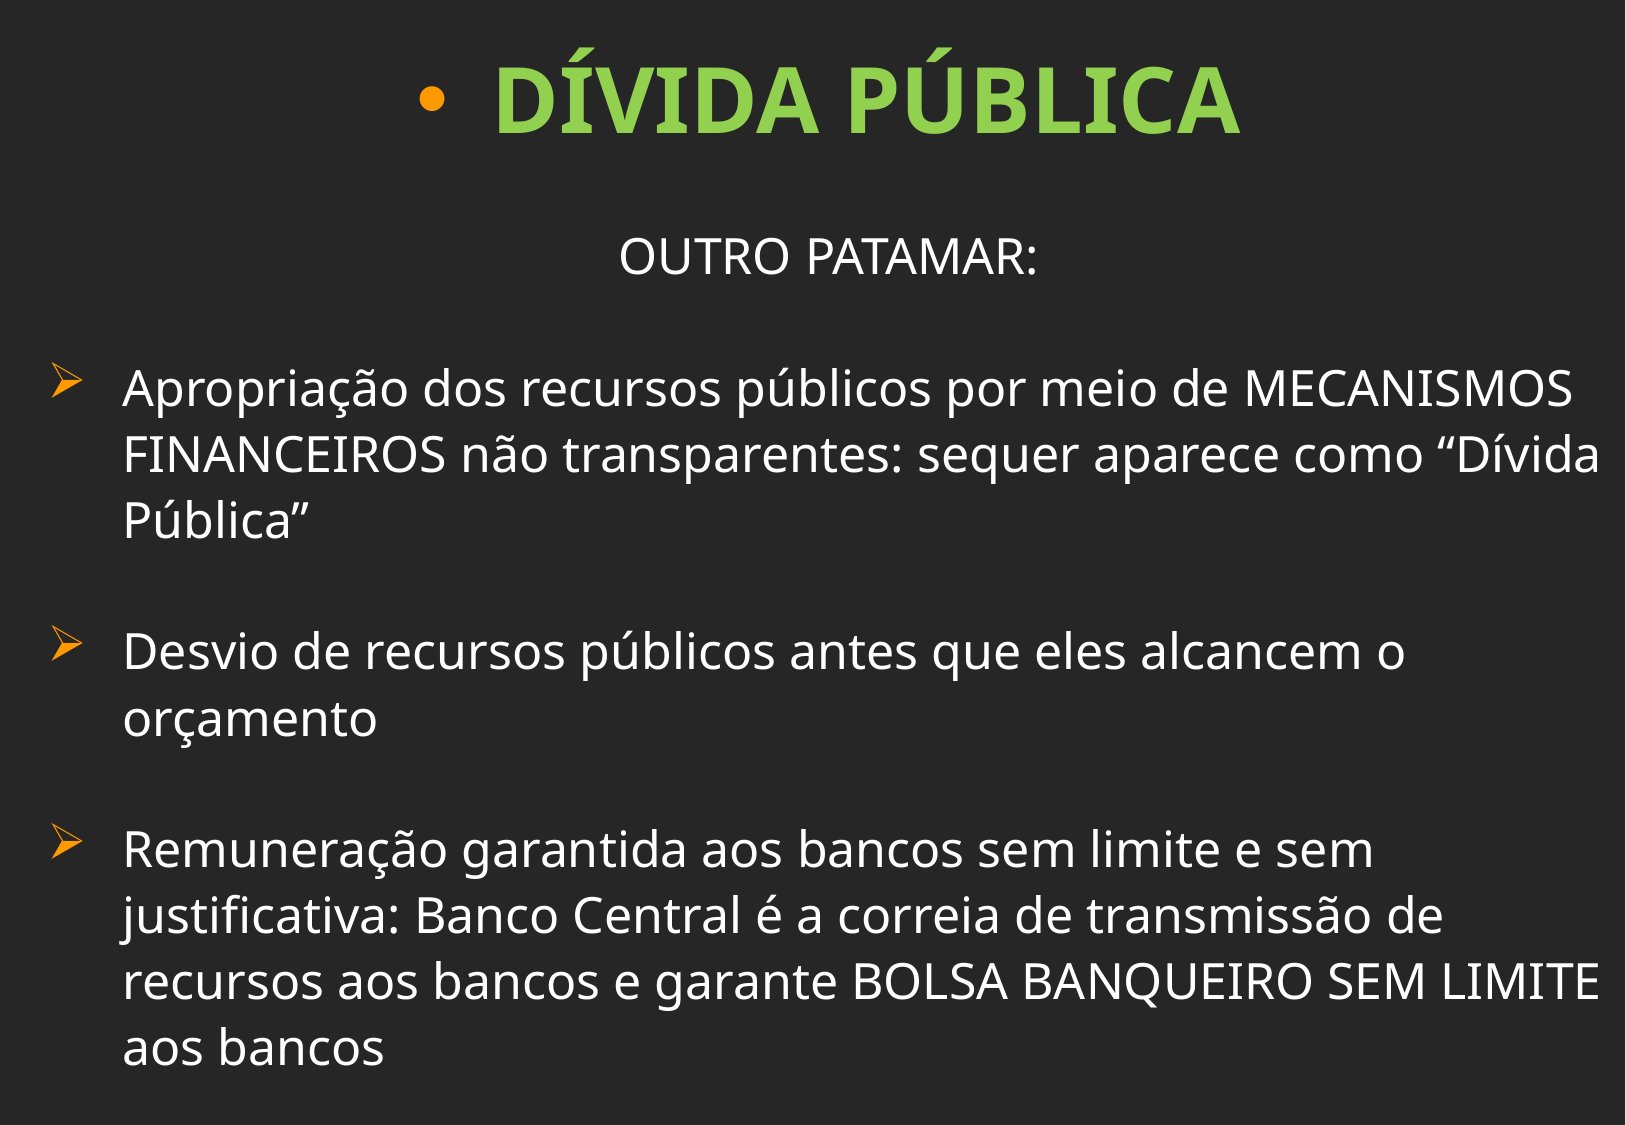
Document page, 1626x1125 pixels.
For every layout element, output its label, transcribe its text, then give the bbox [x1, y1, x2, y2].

text_box DÍVIDA PÚBLICA OUTRO PATAMAR: Apropriação dos recursos públicos por meio de MECANISMOS FINANCEIROS não transparentes: sequer aparece como “Dívida Pública” Desvio de recursos públicos antes que eles alcancem o orçamento Remuneração garantida aos bancos sem limite e sem justificativa: Banco Central é a correia de transmissão de recursos aos bancos e garante BOLSA BANQUEIRO SEM LIMITE aos bancos [32, 90, 1625, 1094]
